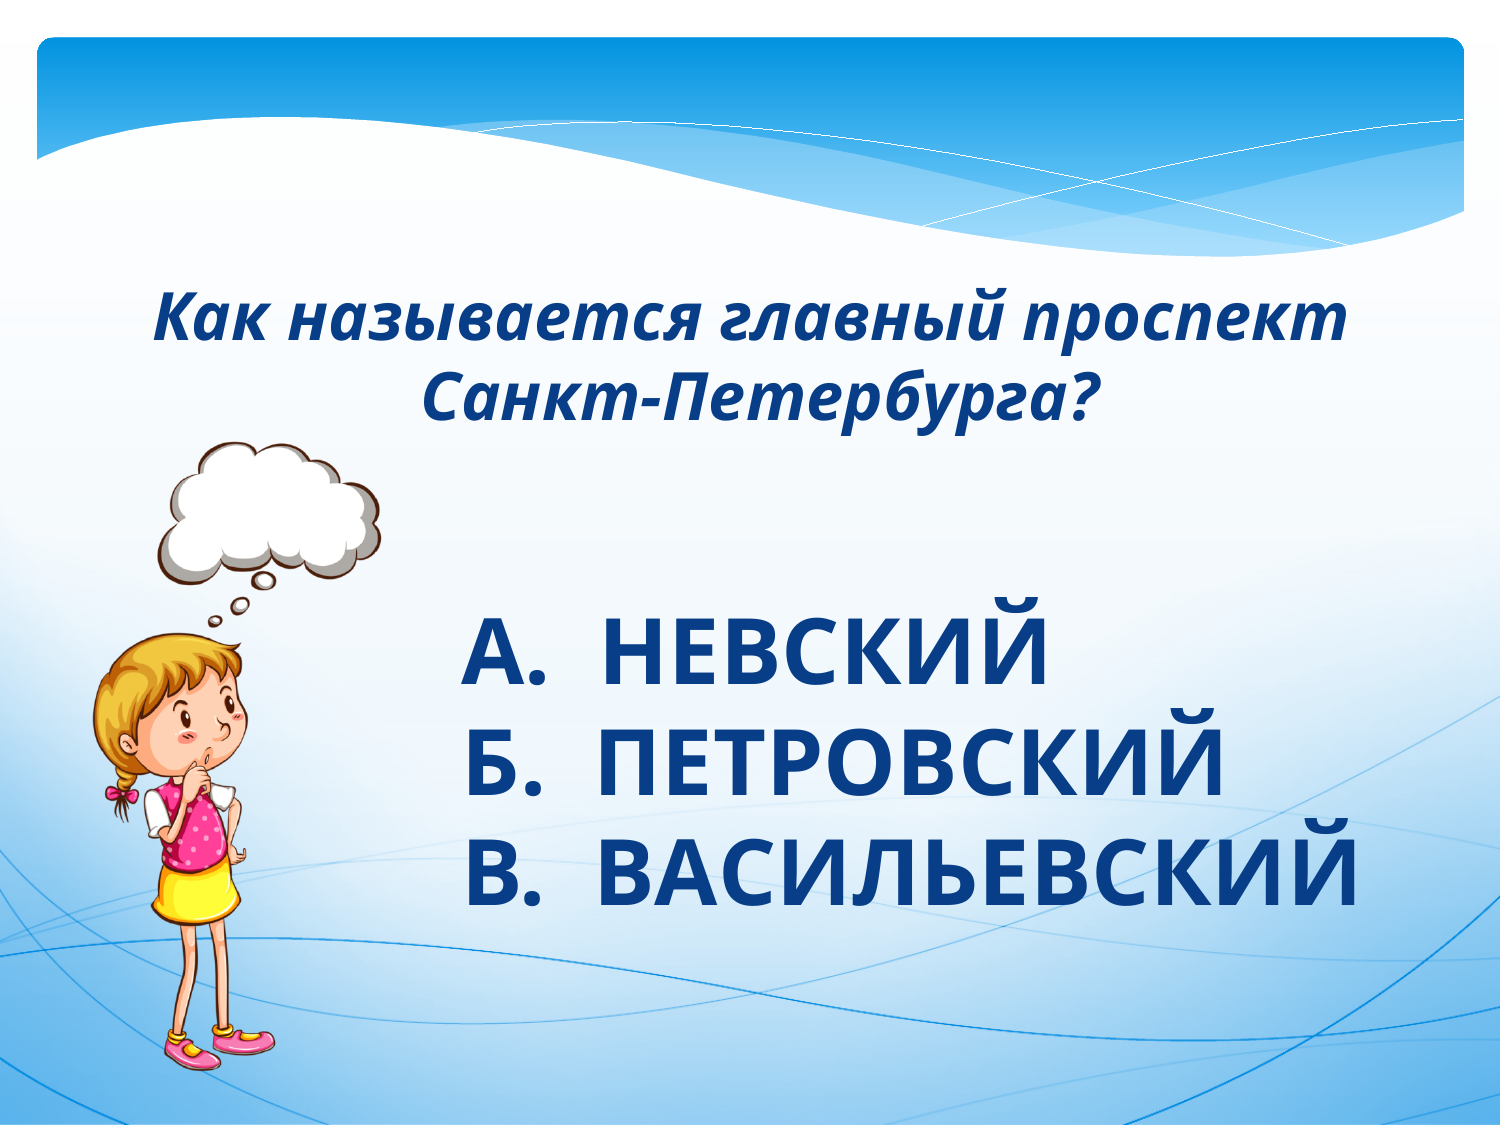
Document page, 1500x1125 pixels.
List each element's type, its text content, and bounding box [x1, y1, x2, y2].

picture [88, 440, 403, 1081]
text_box Как называется главный проспект Санкт-Петербурга? [137, 266, 1384, 442]
text_box А. НЕВСКИЙ Б. ПЕТРОВСКИЙ В. ВАСИЛЬЕВСКИЙ [446, 586, 1379, 931]
